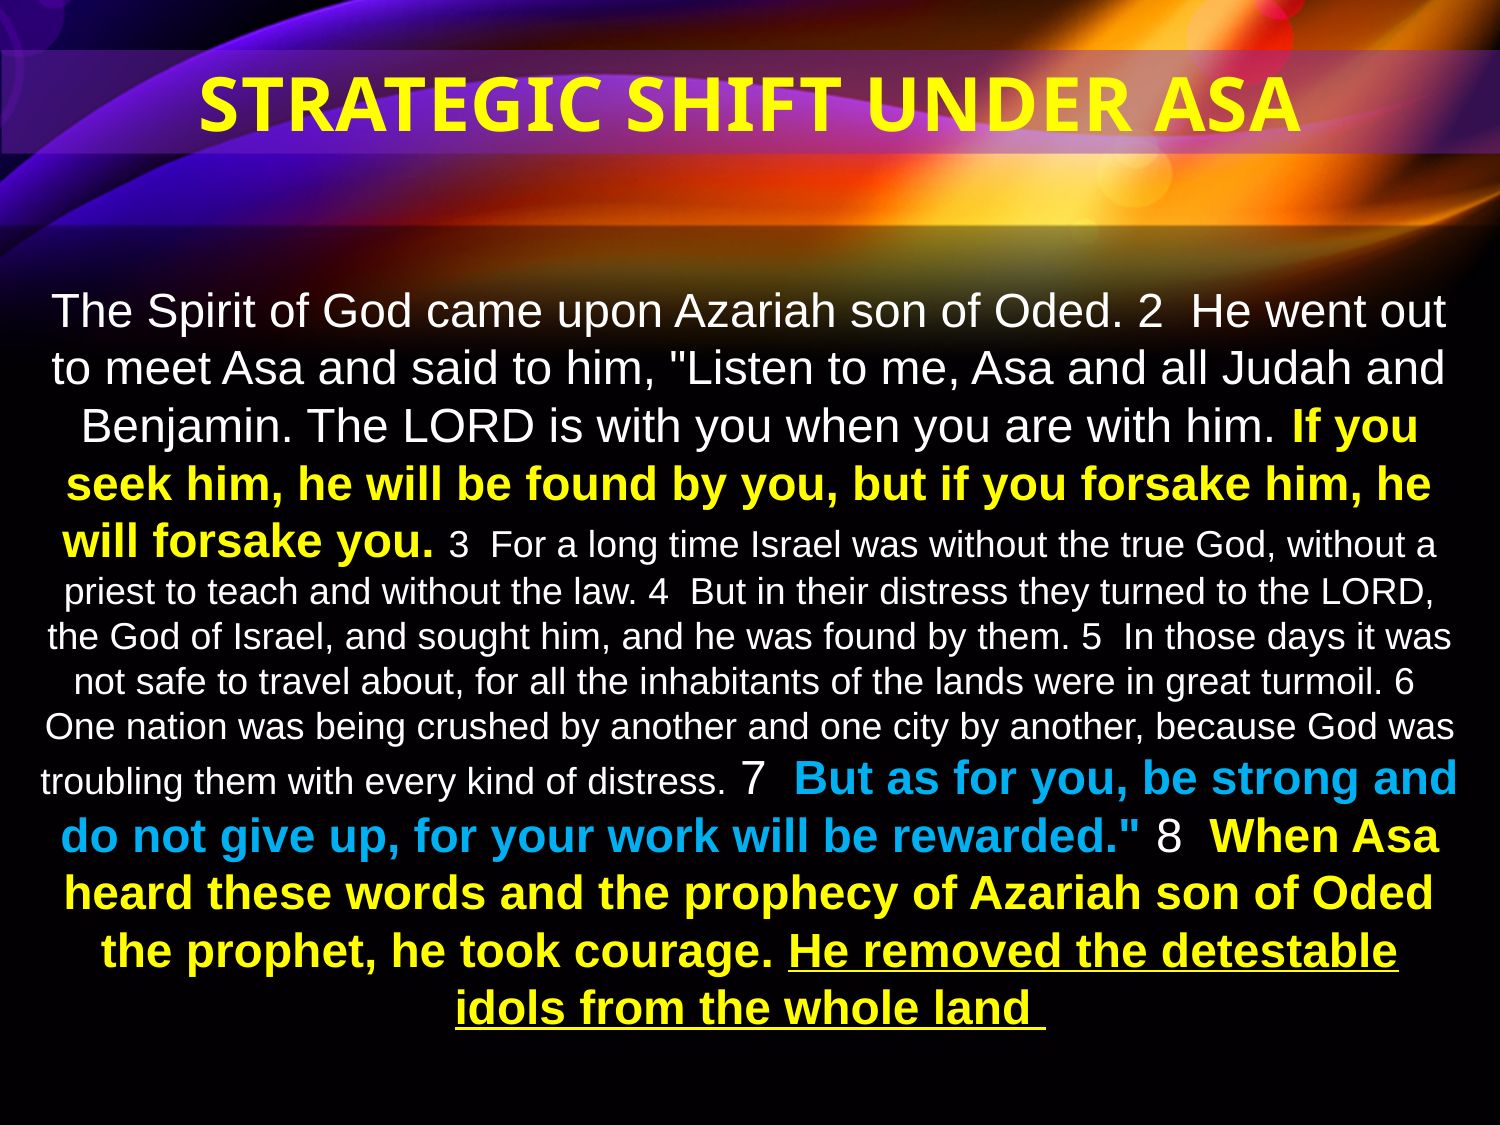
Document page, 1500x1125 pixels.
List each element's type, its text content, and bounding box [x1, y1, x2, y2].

picture [0, 0, 1500, 1125]
text_box Strategic Shift UNDER ASA [1, 50, 1500, 154]
text_box The Spirit of God came upon Azariah son of Oded. 2 He went out to meet Asa and said to him, "Listen to me, Asa and all Judah and Benjamin. The LORD is with you when you are with him. If you seek him, he will be found by you, but if you forsake him, he will forsake you. 3 For a long time Israel was without the true God, without a priest to teach and without the law. 4 But in their distress they turned to the LORD, the God of Israel, and sought him, and he was found by them. 5 In those days it was not safe to travel about, for all the inhabitants of the lands were in great turmoil. 6 One nation was being crushed by another and one city by another, because God was troubling them with every kind of distress. 7 But as for you, be strong and do not give up, for your work will be rewarded." 8 When Asa heard these words and the prophecy of Azariah son of Oded the prophet, he took courage. He removed the detestable idols from the whole land [24, 272, 1475, 1042]
